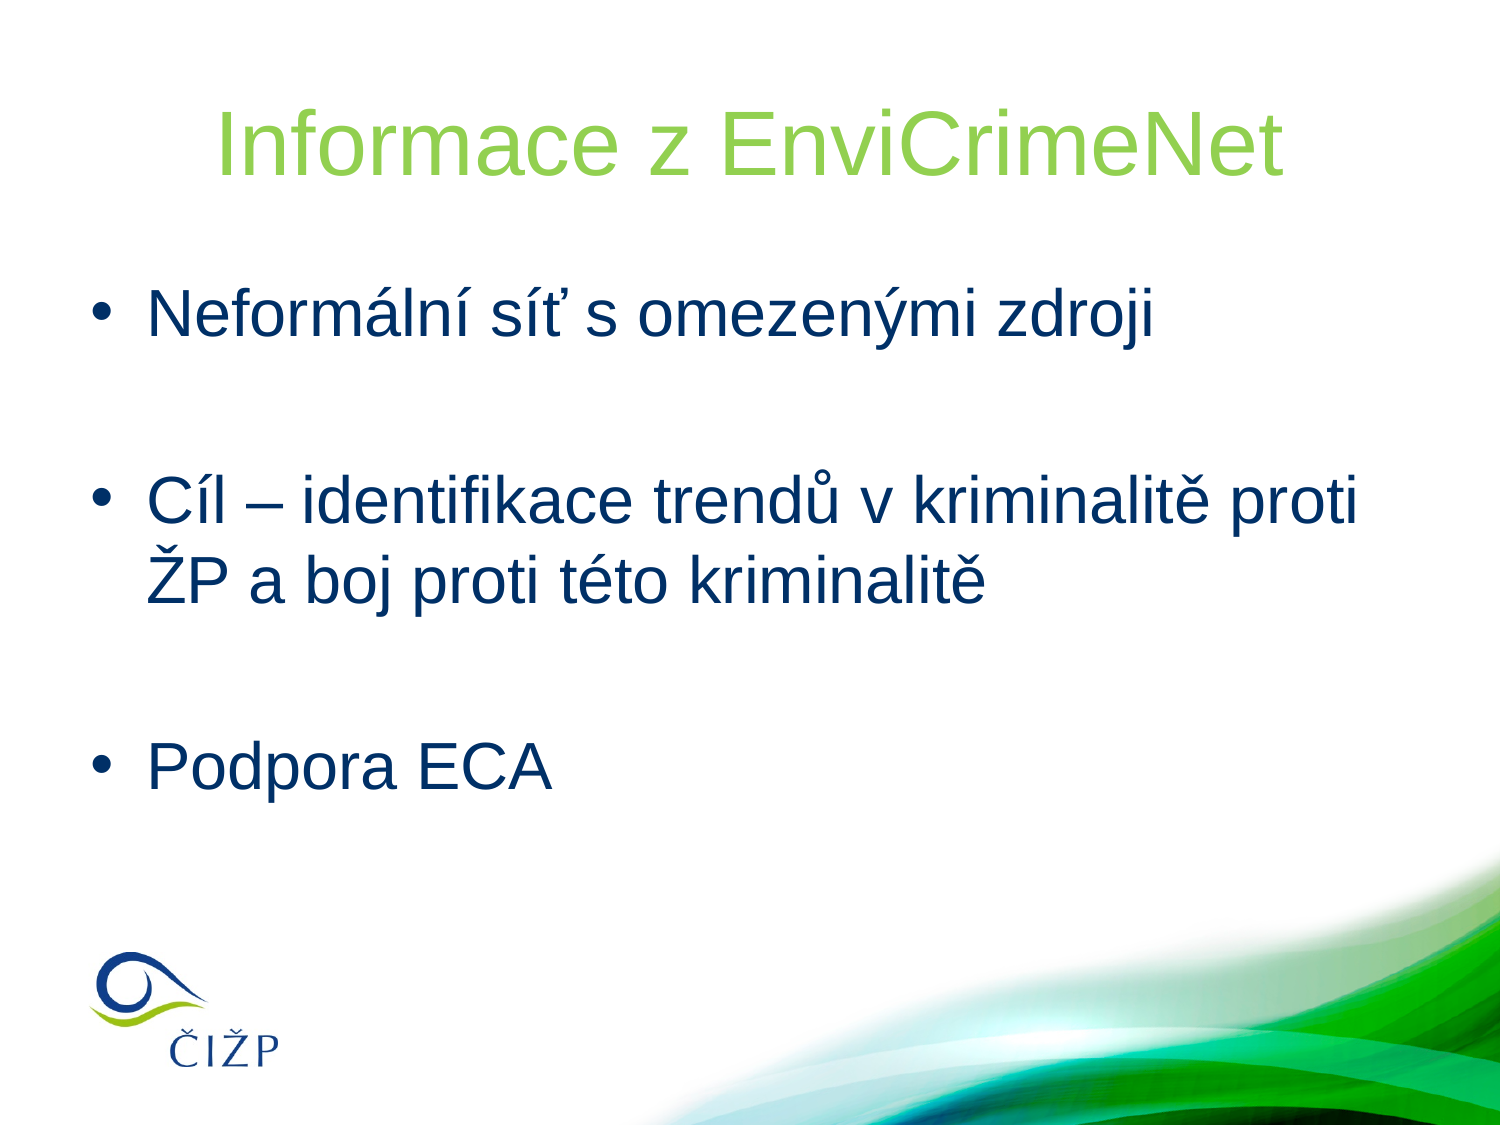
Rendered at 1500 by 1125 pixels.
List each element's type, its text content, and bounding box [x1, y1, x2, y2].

picture [88, 838, 1500, 1125]
title Informace z EnviCrimeNet [75, 45, 1425, 233]
list Neformální síť s omezenými zdroji Cíl – identifikace trendů v kriminalitě proti ŽP a boj proti této kriminalitě Podpora ECA [75, 262, 1425, 1005]
